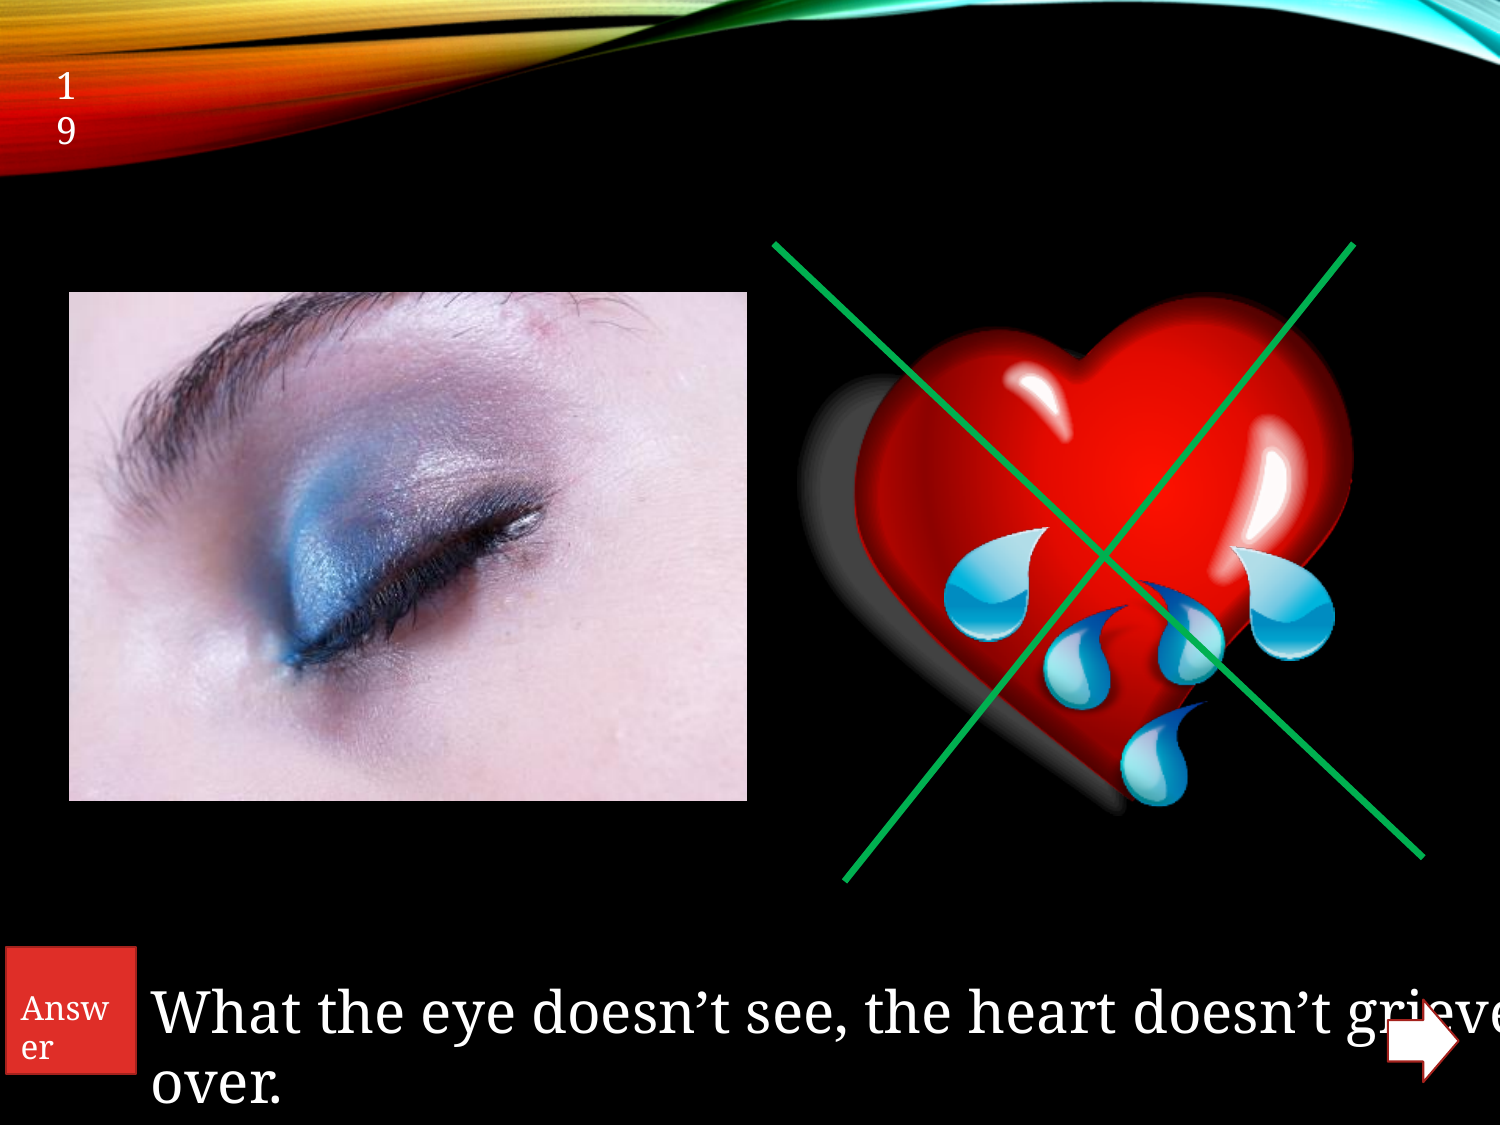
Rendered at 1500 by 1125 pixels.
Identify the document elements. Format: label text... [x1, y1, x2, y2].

picture [68, 292, 747, 801]
text_box 19 [41, 54, 113, 160]
text_box [1386, 998, 1460, 1084]
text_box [844, 243, 1354, 882]
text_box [5, 946, 136, 1075]
text_box What the eye doesn’t see, the heart doesn’t grieve over. [135, 967, 1500, 1123]
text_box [773, 243, 844, 858]
picture [0, 0, 1500, 178]
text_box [1354, 243, 1424, 858]
